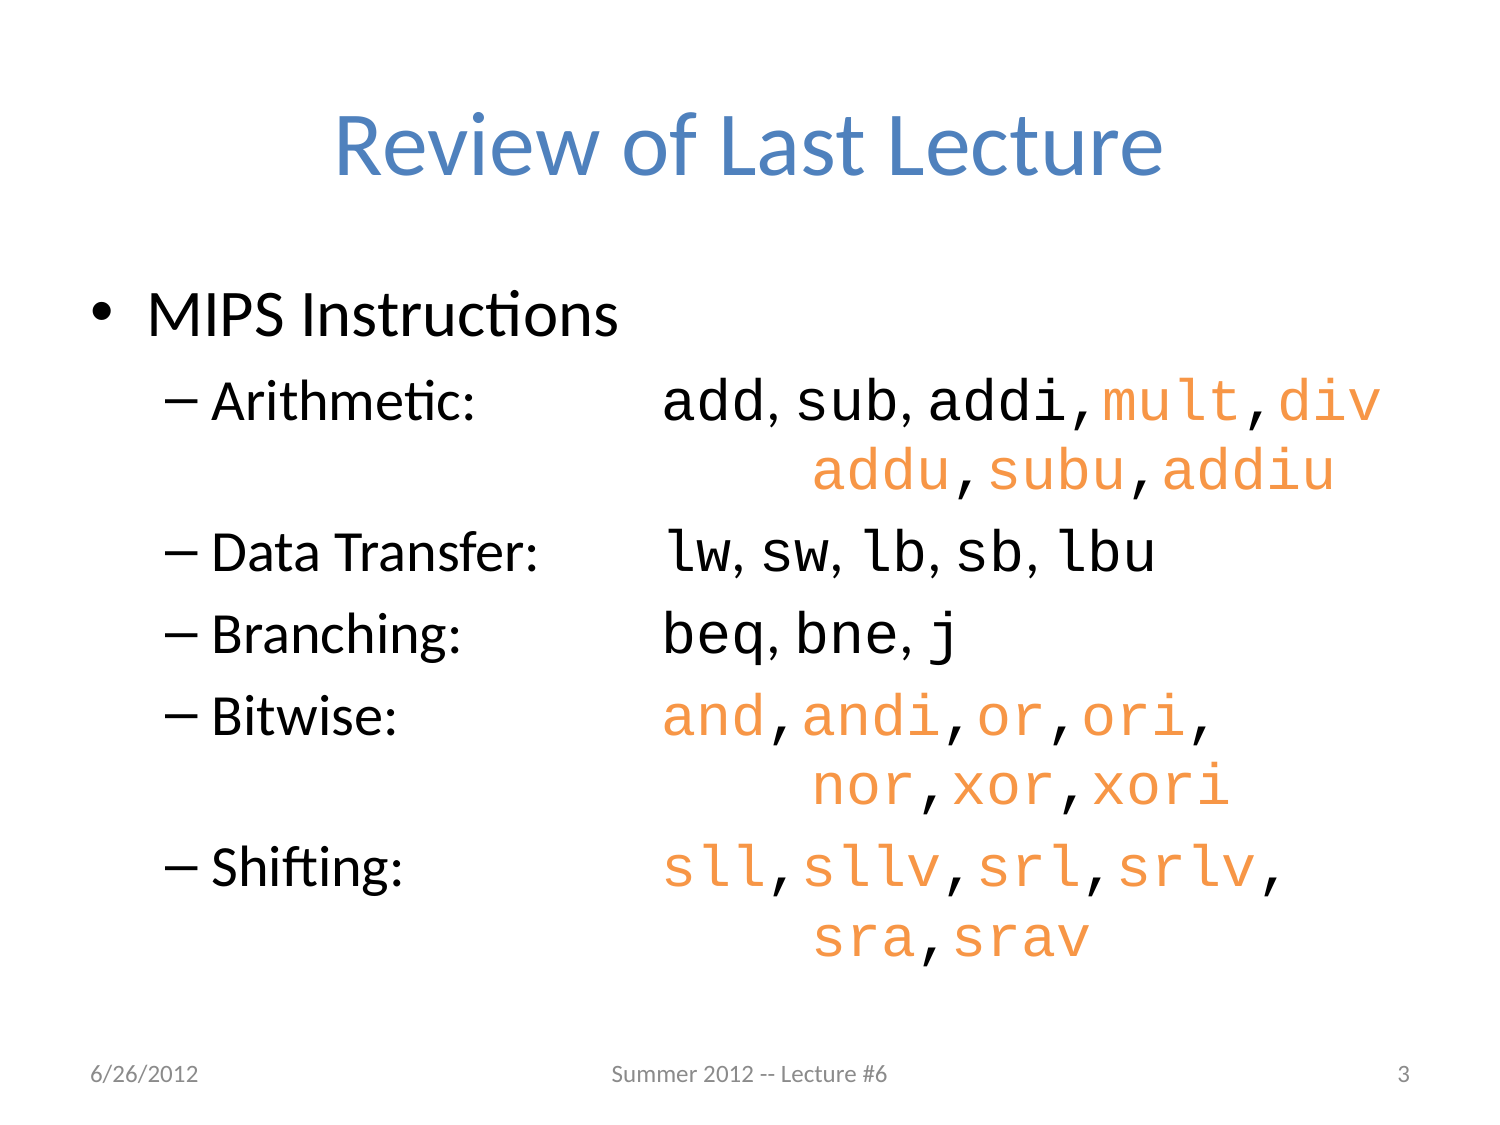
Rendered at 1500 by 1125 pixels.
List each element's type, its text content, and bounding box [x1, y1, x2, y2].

footer Summer 2012 -- Lecture #6 [512, 1042, 988, 1103]
title Review of Last Lecture [75, 45, 1425, 233]
slide_number 3 [1074, 1042, 1425, 1103]
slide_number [75, 1042, 425, 1103]
list MIPS Instructions Arithmetic: add, sub, addi,mult,div addu,subu,addiu Data Transfer: lw, sw, lb, sb, lbu Branching: beq, bne, j Bitwise: and,andi,or,ori, nor,xor,xori Shifting: sll,sllv,srl,srlv, sra,srav [75, 262, 1425, 1005]
